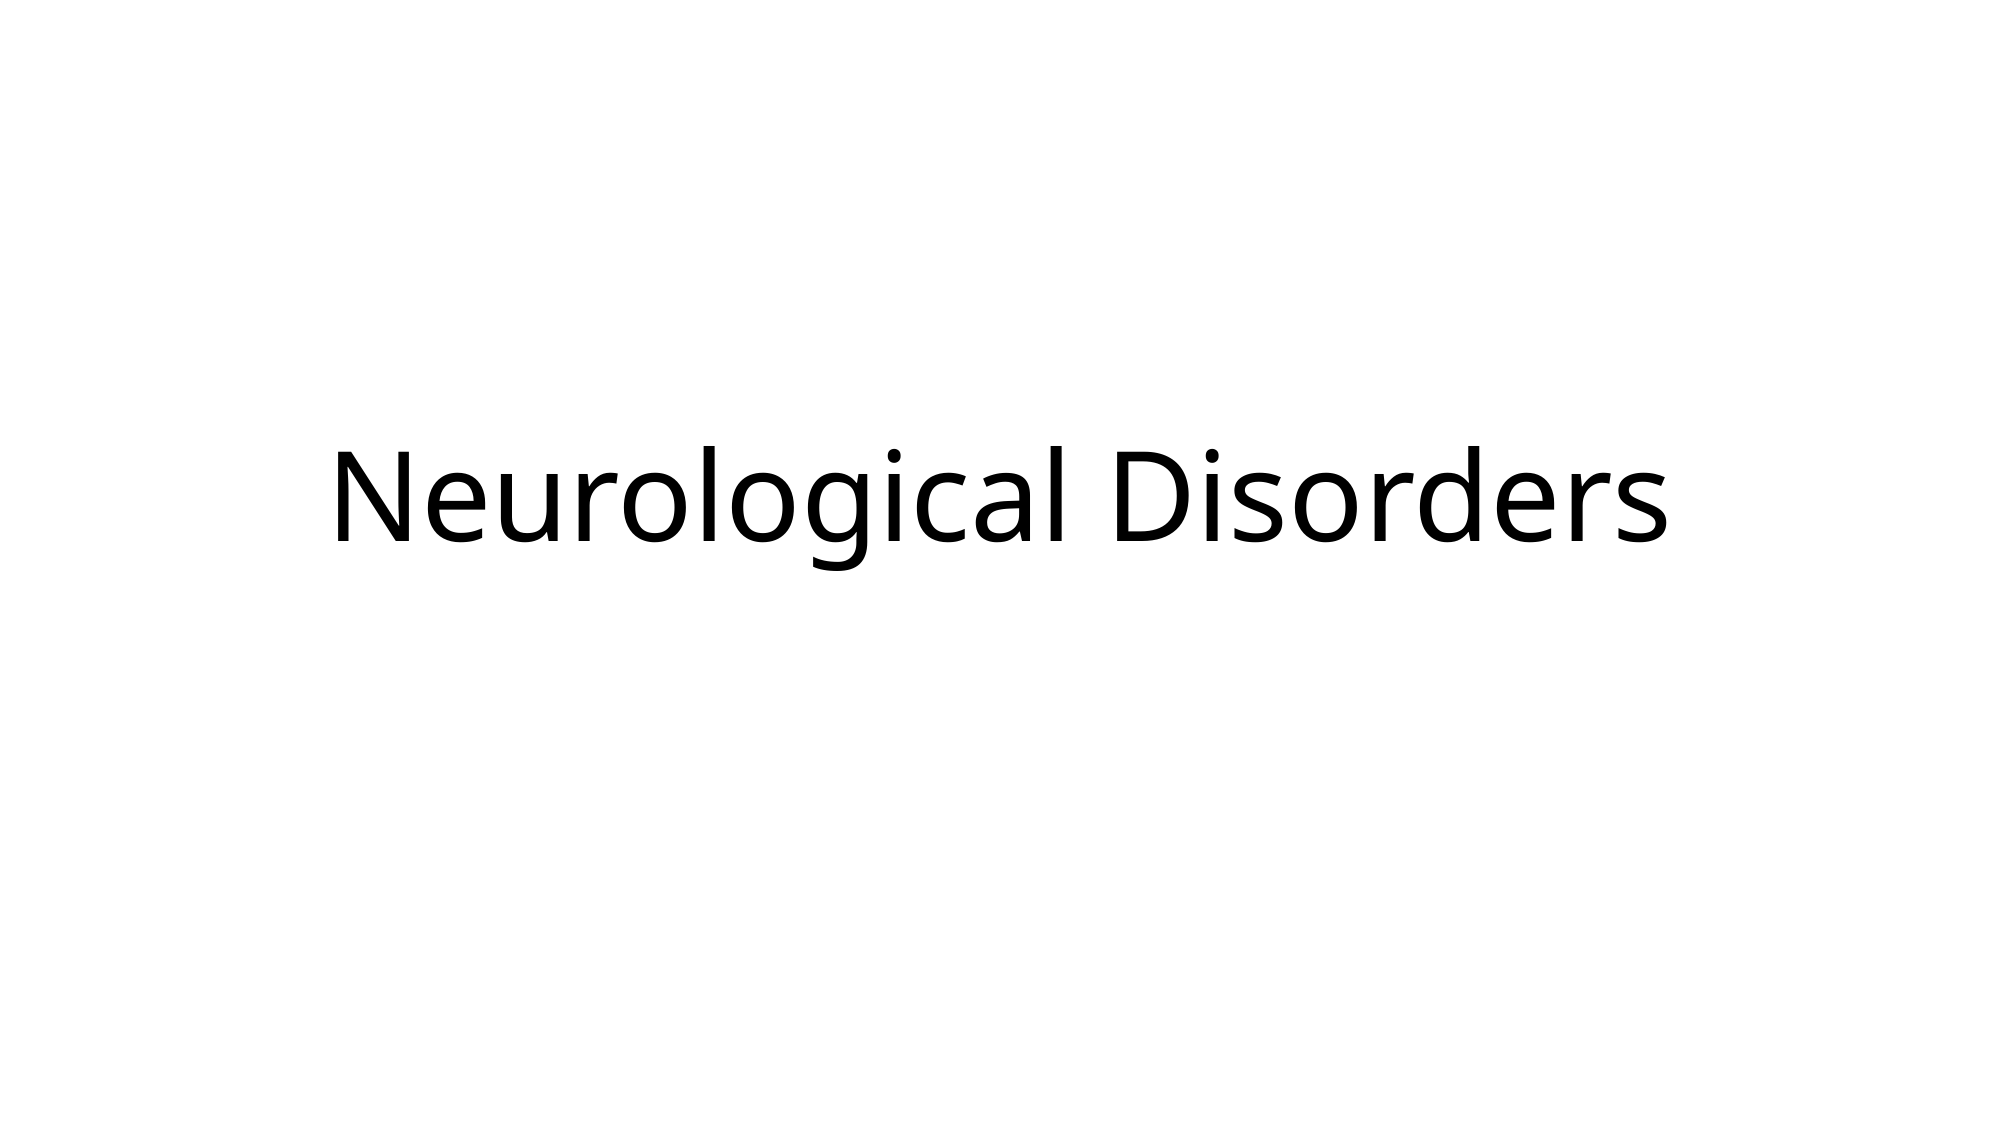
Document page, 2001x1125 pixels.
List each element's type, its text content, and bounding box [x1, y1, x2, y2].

title Neurological Disorders [249, 184, 1750, 576]
